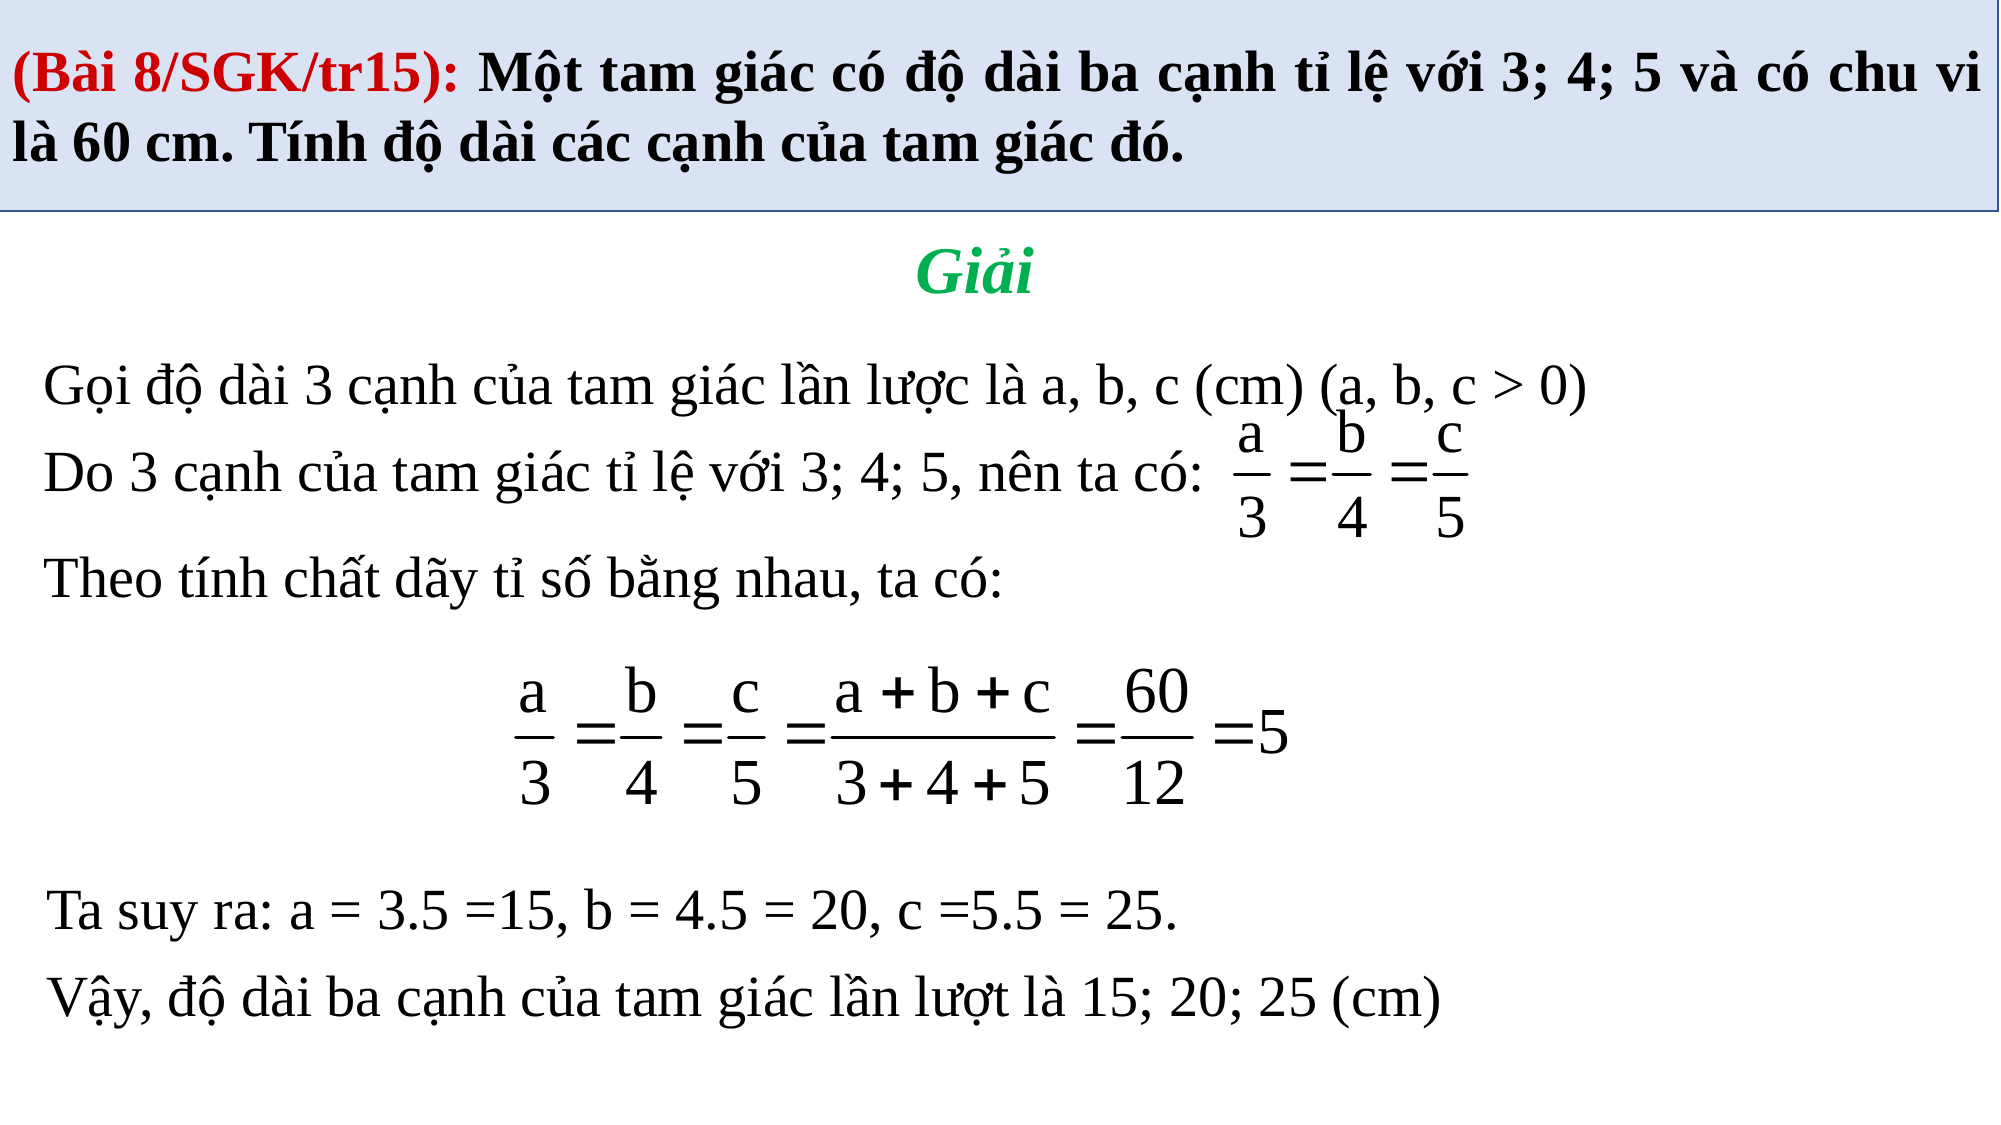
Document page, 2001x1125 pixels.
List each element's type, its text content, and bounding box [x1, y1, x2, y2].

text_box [29, 328, 1988, 1038]
text_box (Bài 8/SGK/tr15): Một tam giác có độ dài ba cạnh tỉ lệ với 3; 4; 5 và có chu vi là 60 cm. Tính độ dài các cạnh của tam giác đó. [0, 0, 1999, 212]
text_box Giải [900, 219, 1050, 315]
